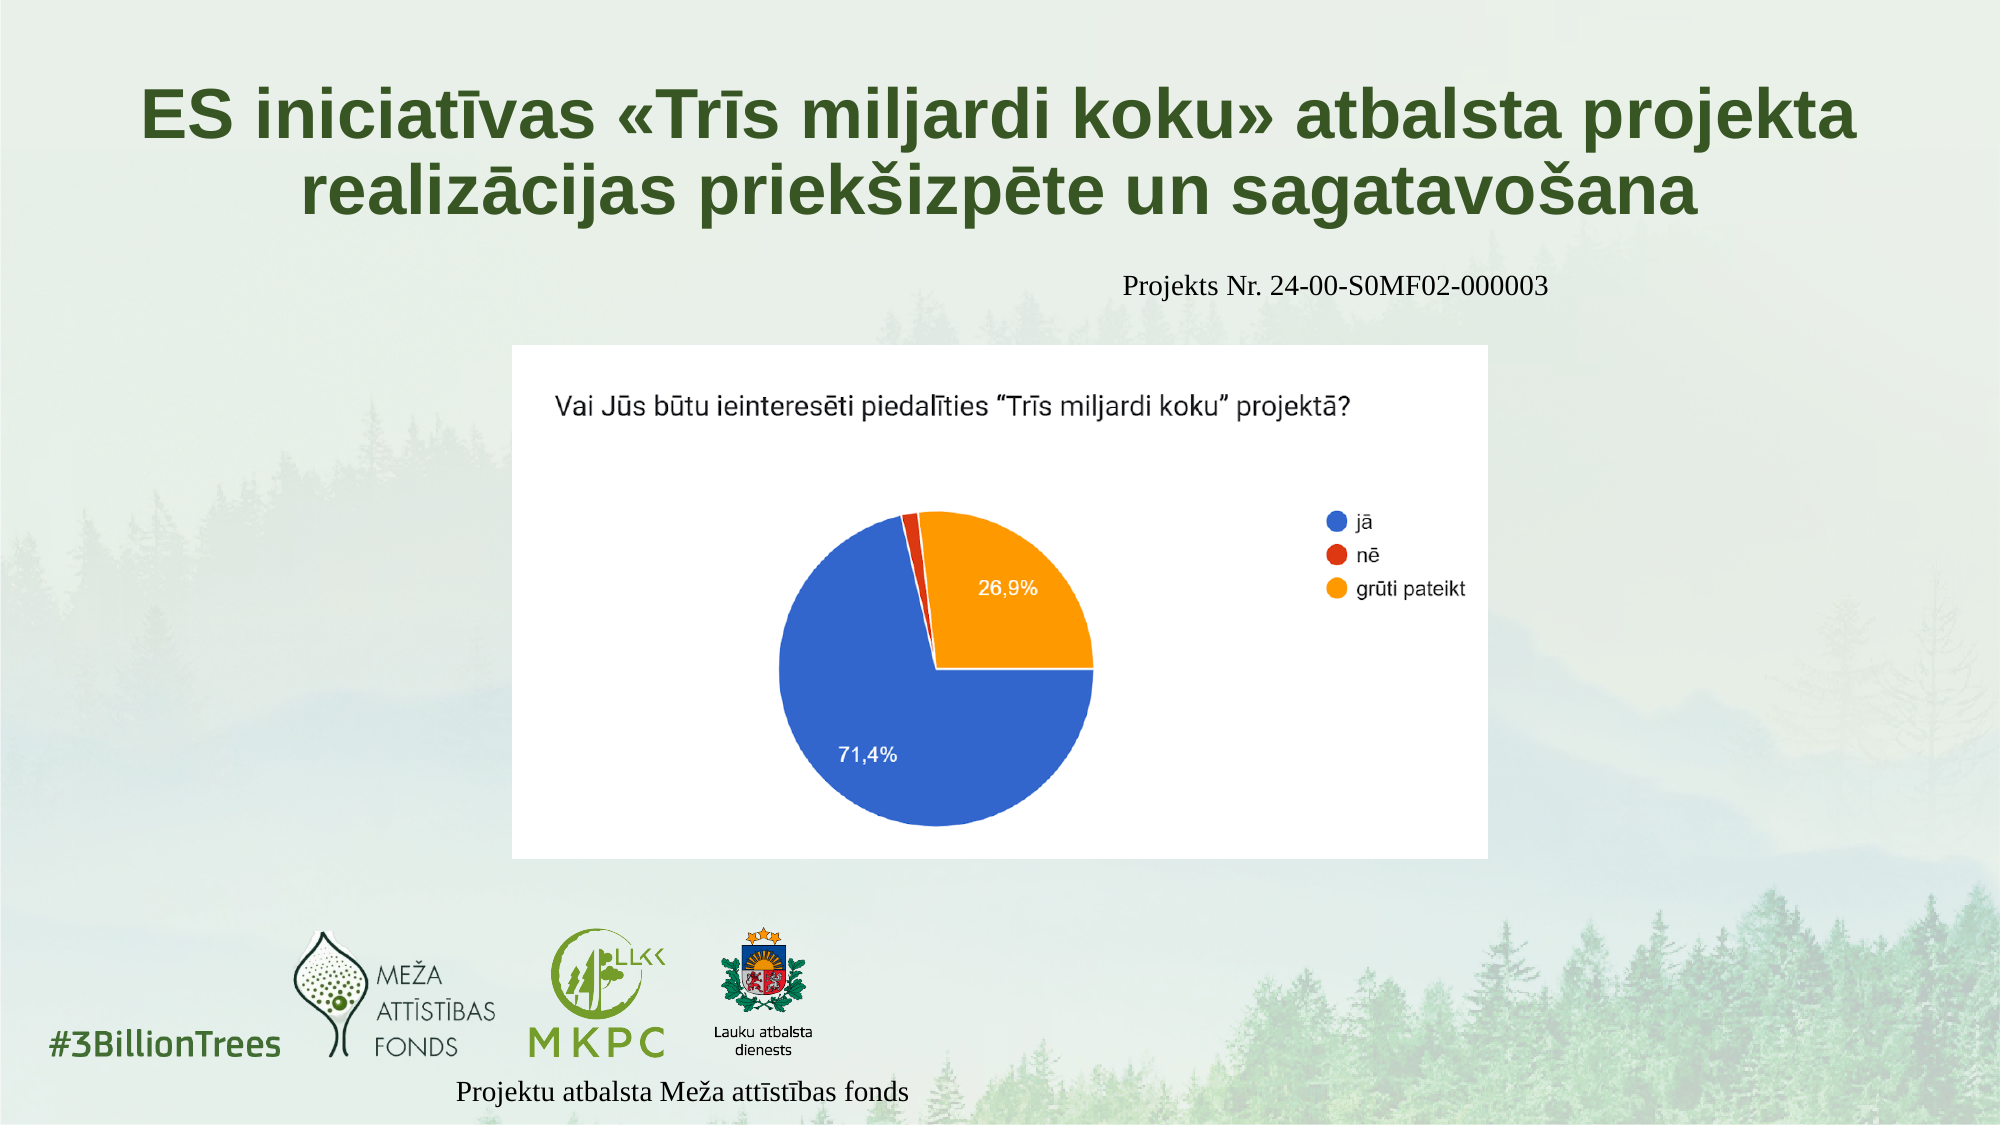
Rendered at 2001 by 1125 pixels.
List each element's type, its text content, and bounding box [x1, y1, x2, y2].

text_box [511, 345, 1488, 859]
text_box ES iniciatīvas «Trīs miljardi koku» atbalsta projekta realizācijas priekšizpēte un sagatavošana [120, 35, 1880, 251]
text_box Projektu atbalsta Meža attīstības fonds [93, 1030, 1273, 1125]
text_box Projekts Nr. 24-00-S0MF02-000003 [750, 224, 1929, 344]
picture [0, 0, 2000, 1125]
